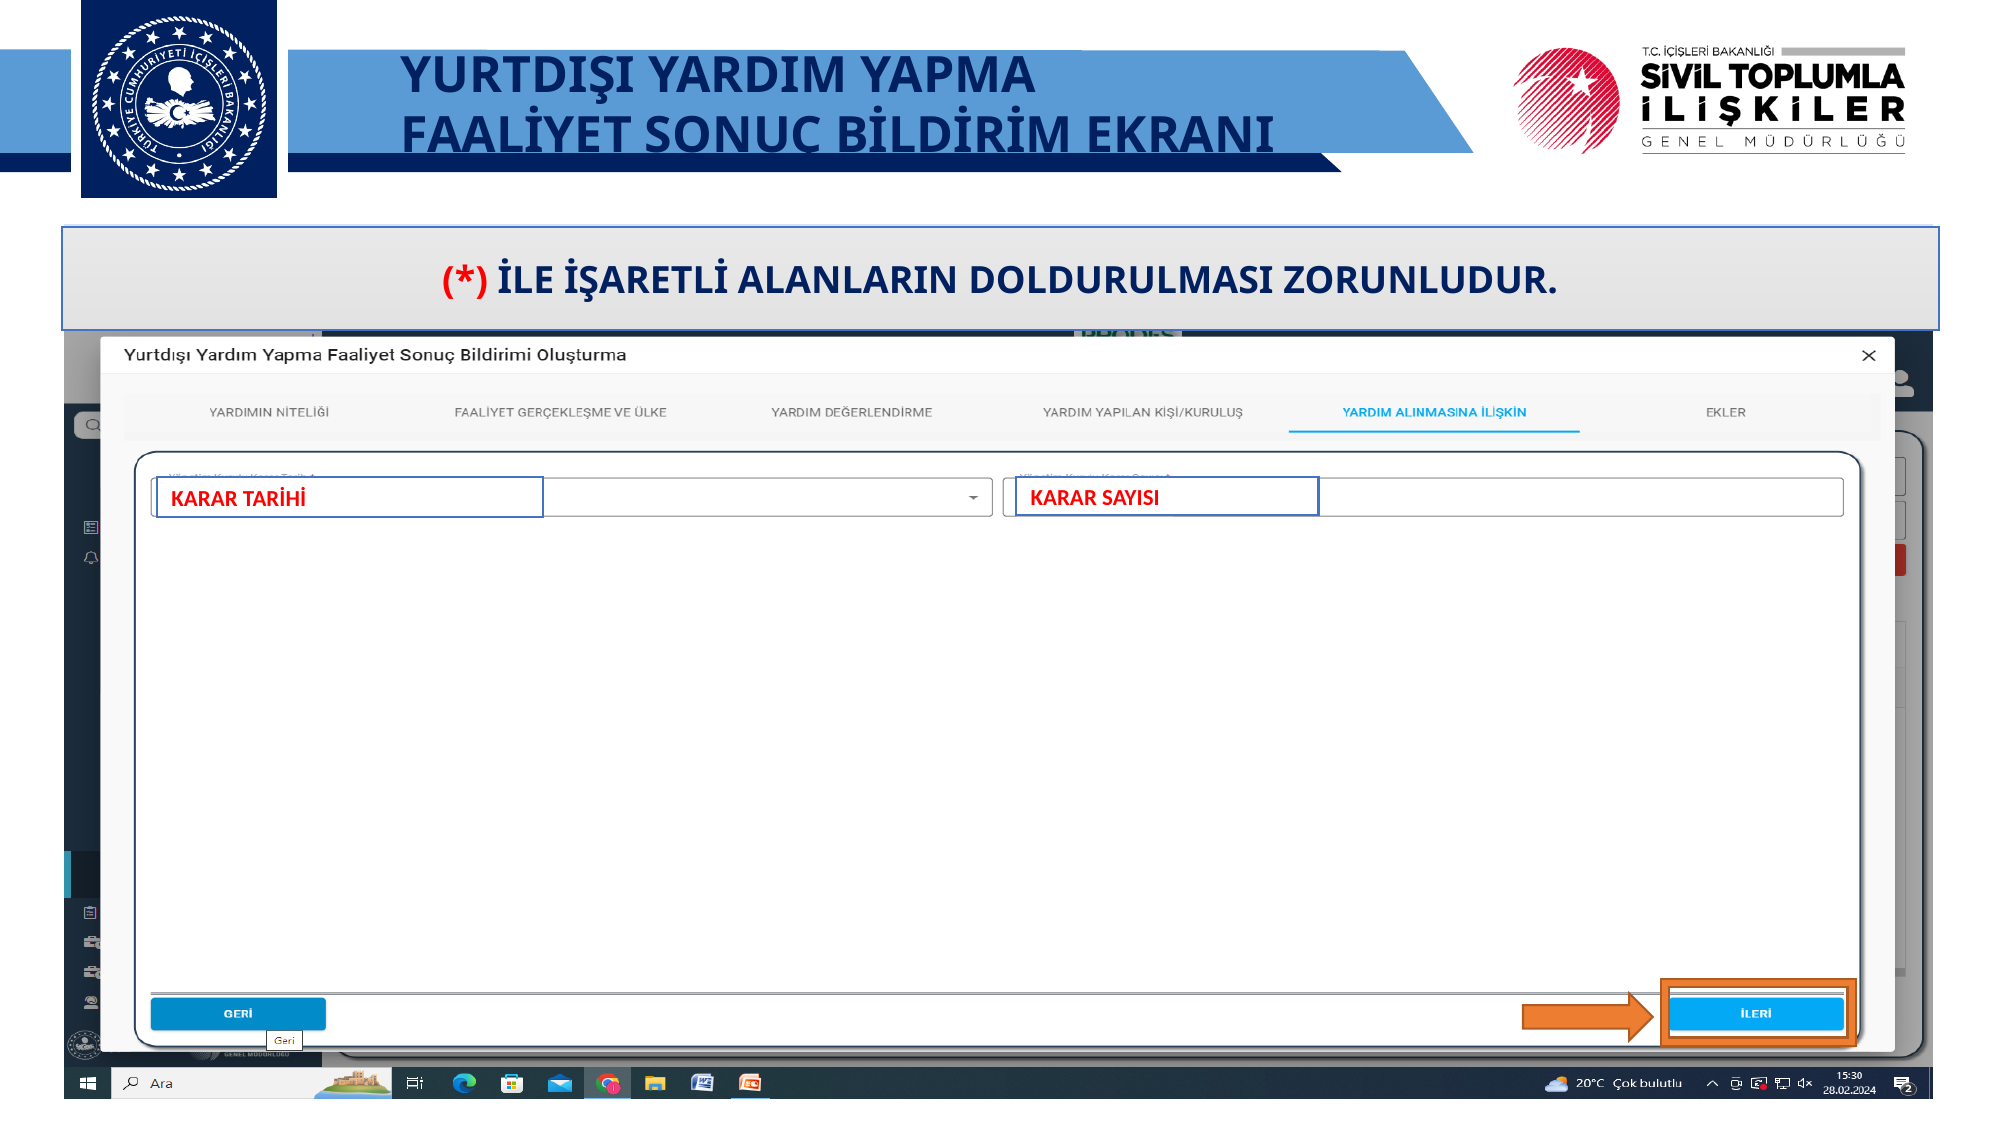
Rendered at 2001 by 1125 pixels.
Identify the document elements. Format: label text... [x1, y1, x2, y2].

picture [92, 16, 266, 191]
picture [64, 224, 1933, 1099]
text_box YURTDIŞI YARDIM YAPMA FAALİYET SONUÇ BİLDİRİM EKRANI [385, 35, 1291, 171]
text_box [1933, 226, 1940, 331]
picture [1504, 34, 1914, 162]
